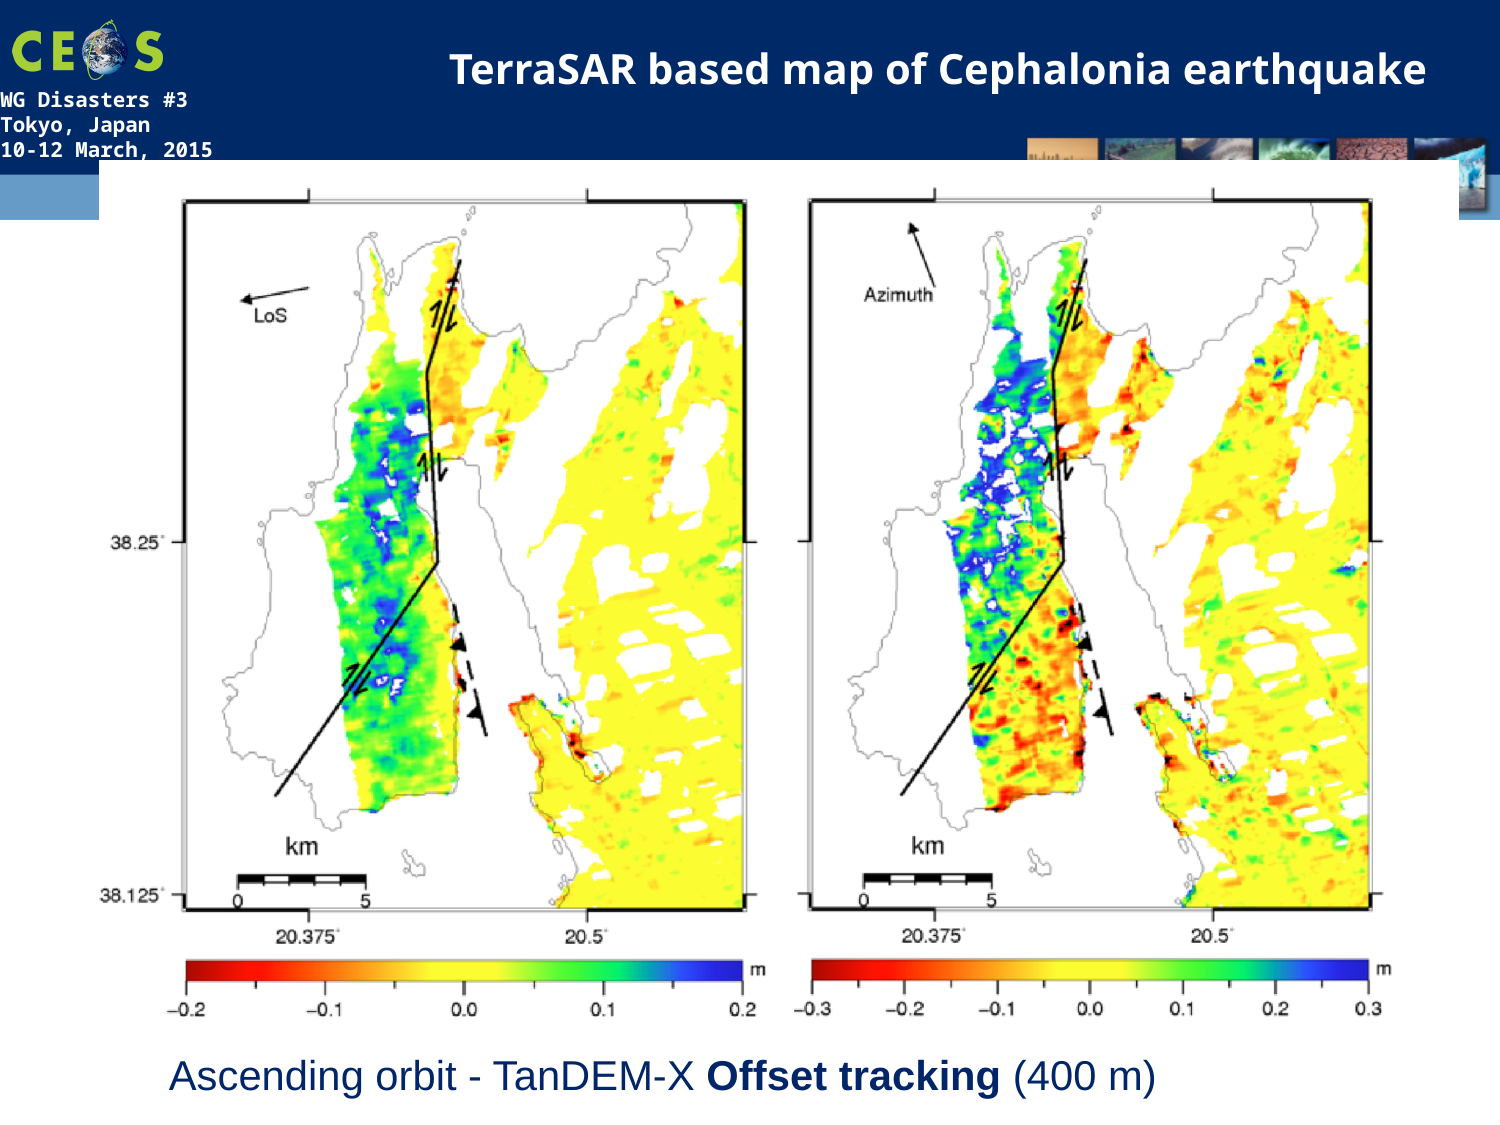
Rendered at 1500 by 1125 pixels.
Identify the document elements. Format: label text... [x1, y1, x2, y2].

text_box Ascending orbit - TanDEM-X Offset tracking (400 m) [153, 1065, 1421, 1107]
text_box TerraSAR based map of Cephalonia earthquake [254, 18, 1443, 118]
picture [0, 0, 1500, 1057]
